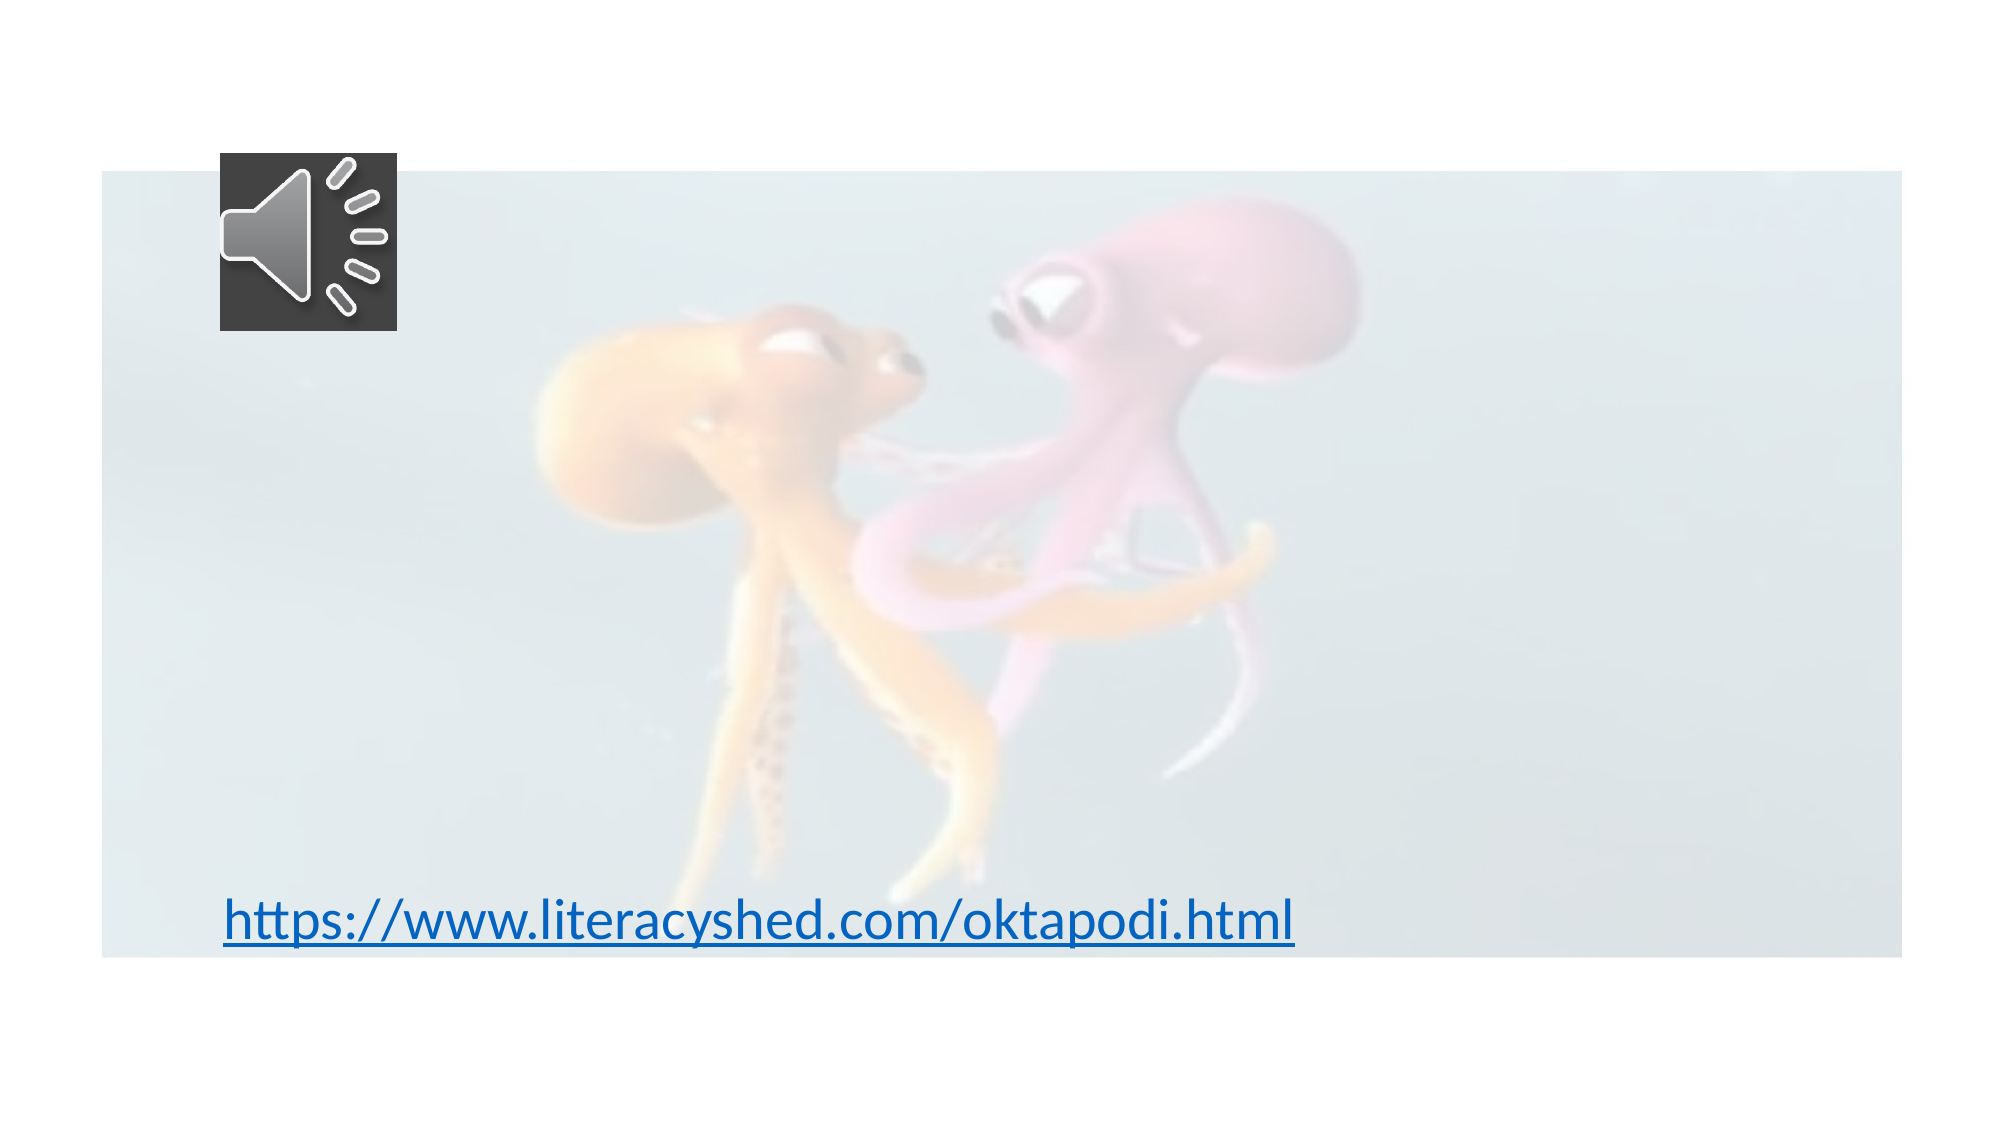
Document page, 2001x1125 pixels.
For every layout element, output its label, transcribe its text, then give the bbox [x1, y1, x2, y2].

text_box https://www.literacyshed.com/oktapodi.html [208, 873, 1311, 959]
picture [0, 0, 2001, 1125]
